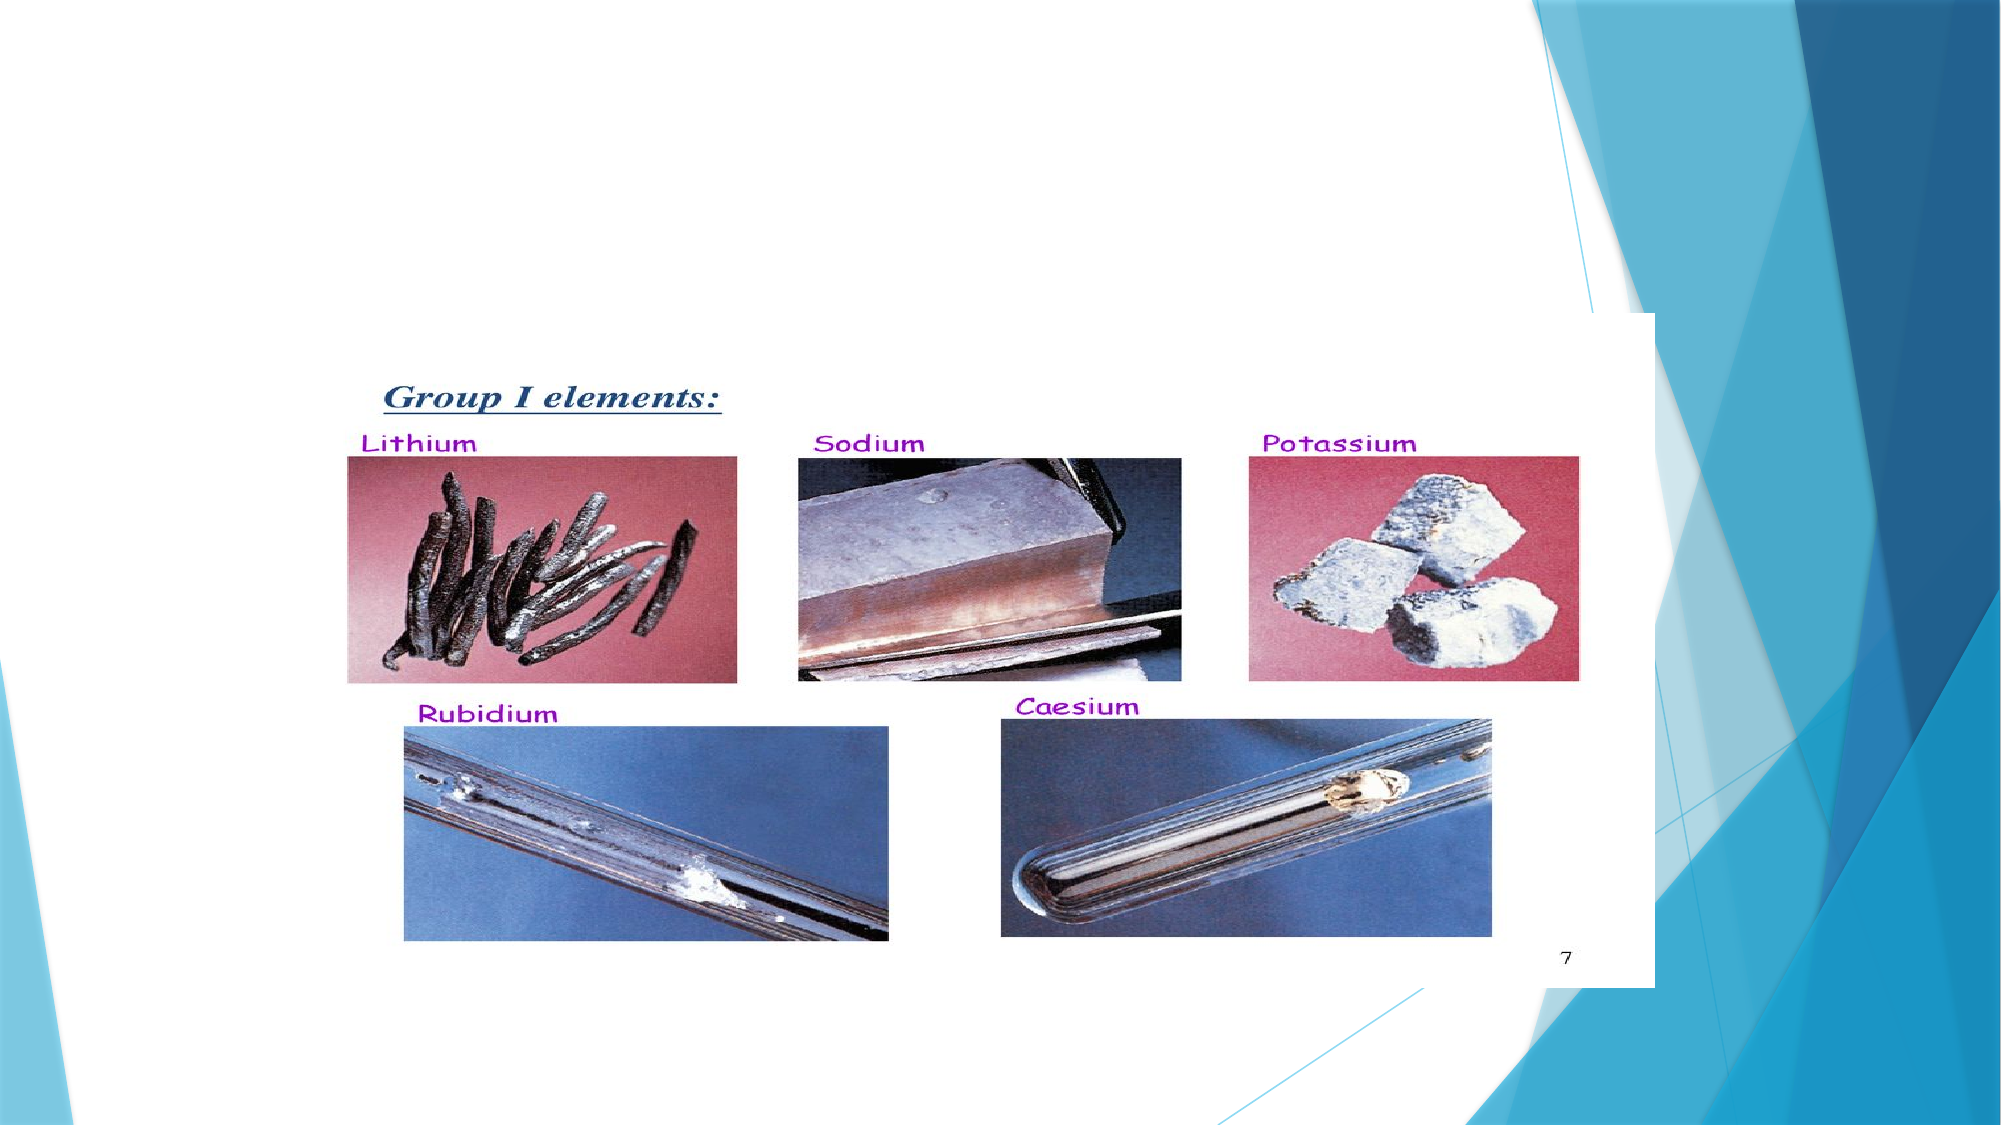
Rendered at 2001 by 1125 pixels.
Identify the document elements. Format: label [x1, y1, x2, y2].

list [302, 313, 1656, 988]
